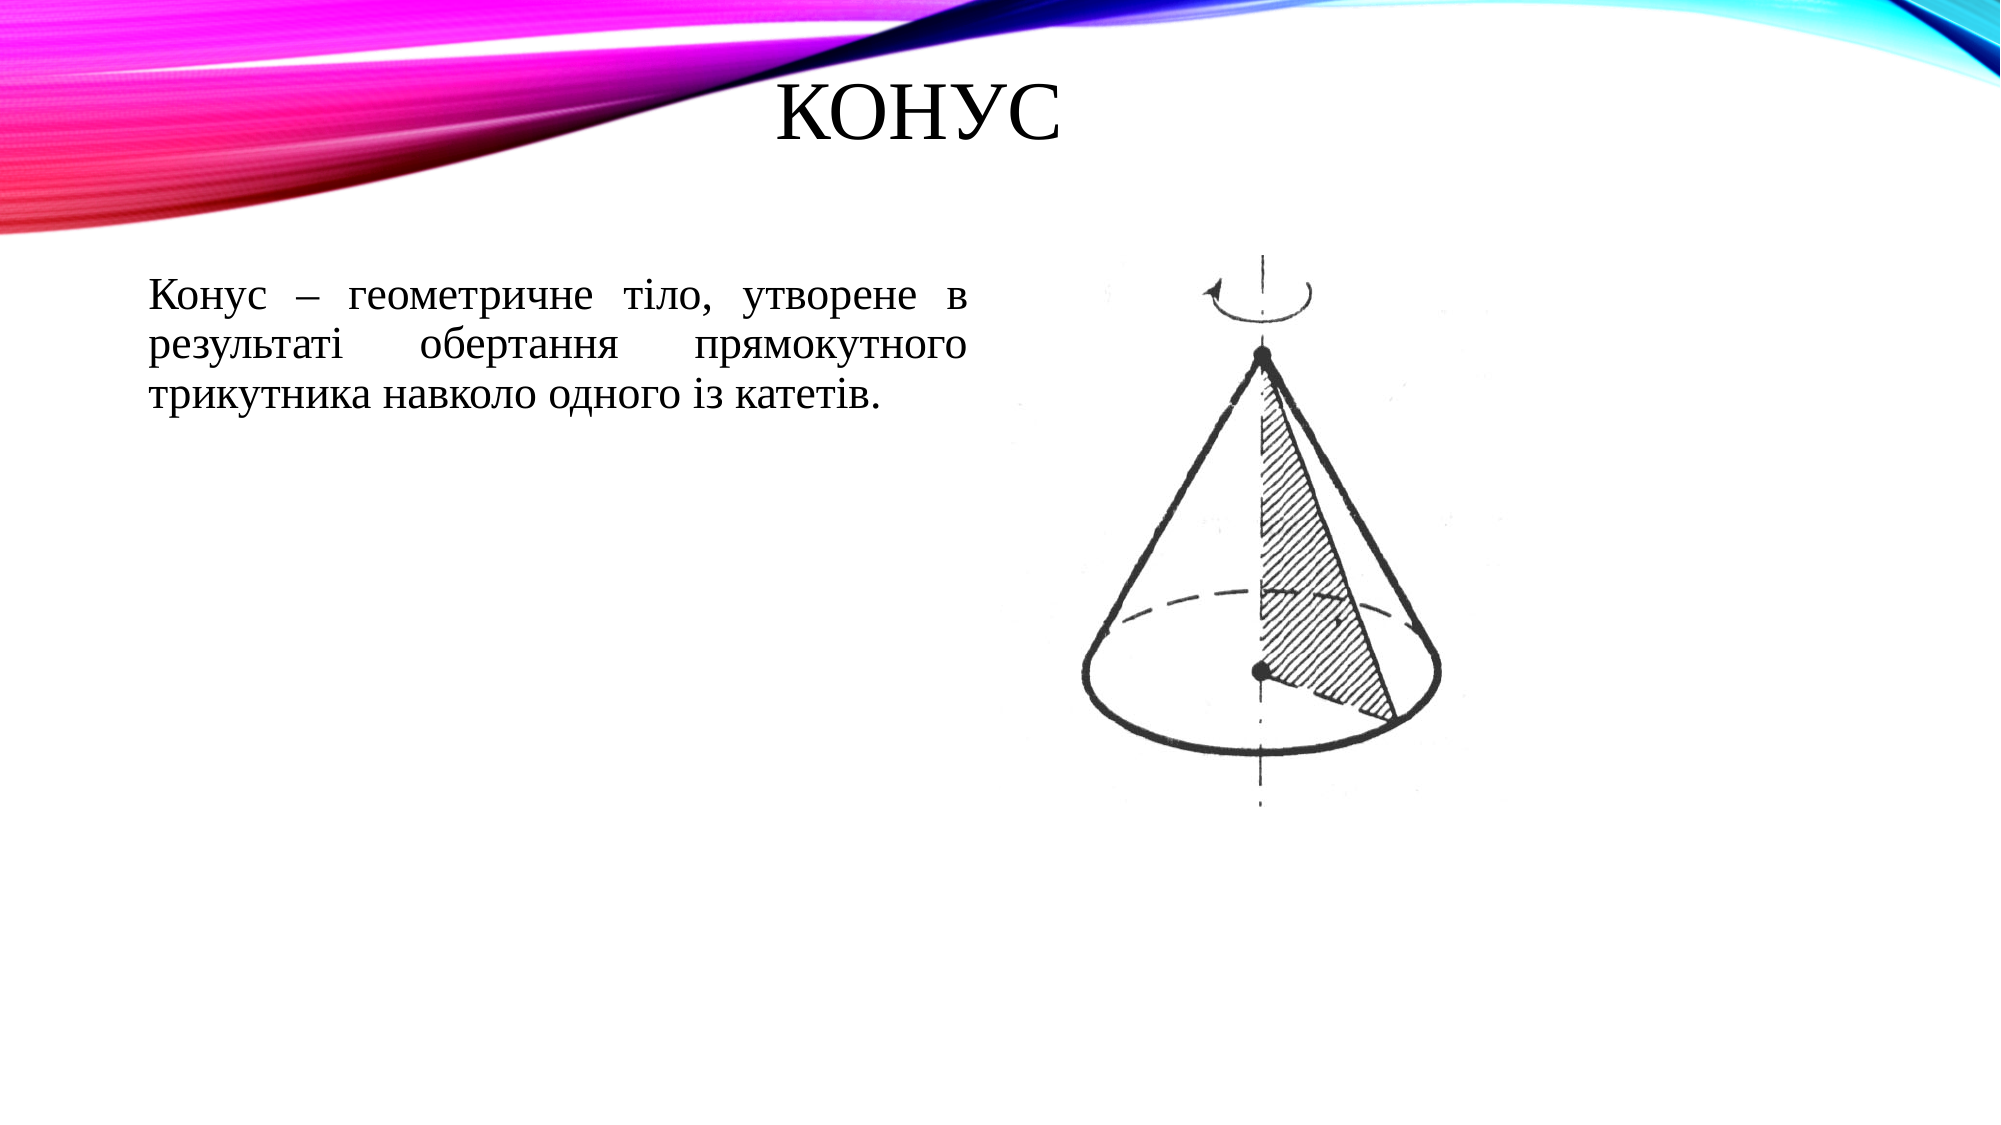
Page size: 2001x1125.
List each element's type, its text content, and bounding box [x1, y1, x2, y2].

picture [1890, 0, 2000, 75]
picture [0, 0, 2000, 237]
picture [1910, 0, 2000, 45]
picture [999, 255, 1512, 829]
list Конус – геометричне тіло, утворене в результаті обертання прямокутного трикутника навколо одного із катетів. [133, 262, 984, 988]
title Конус [42, 37, 1796, 188]
